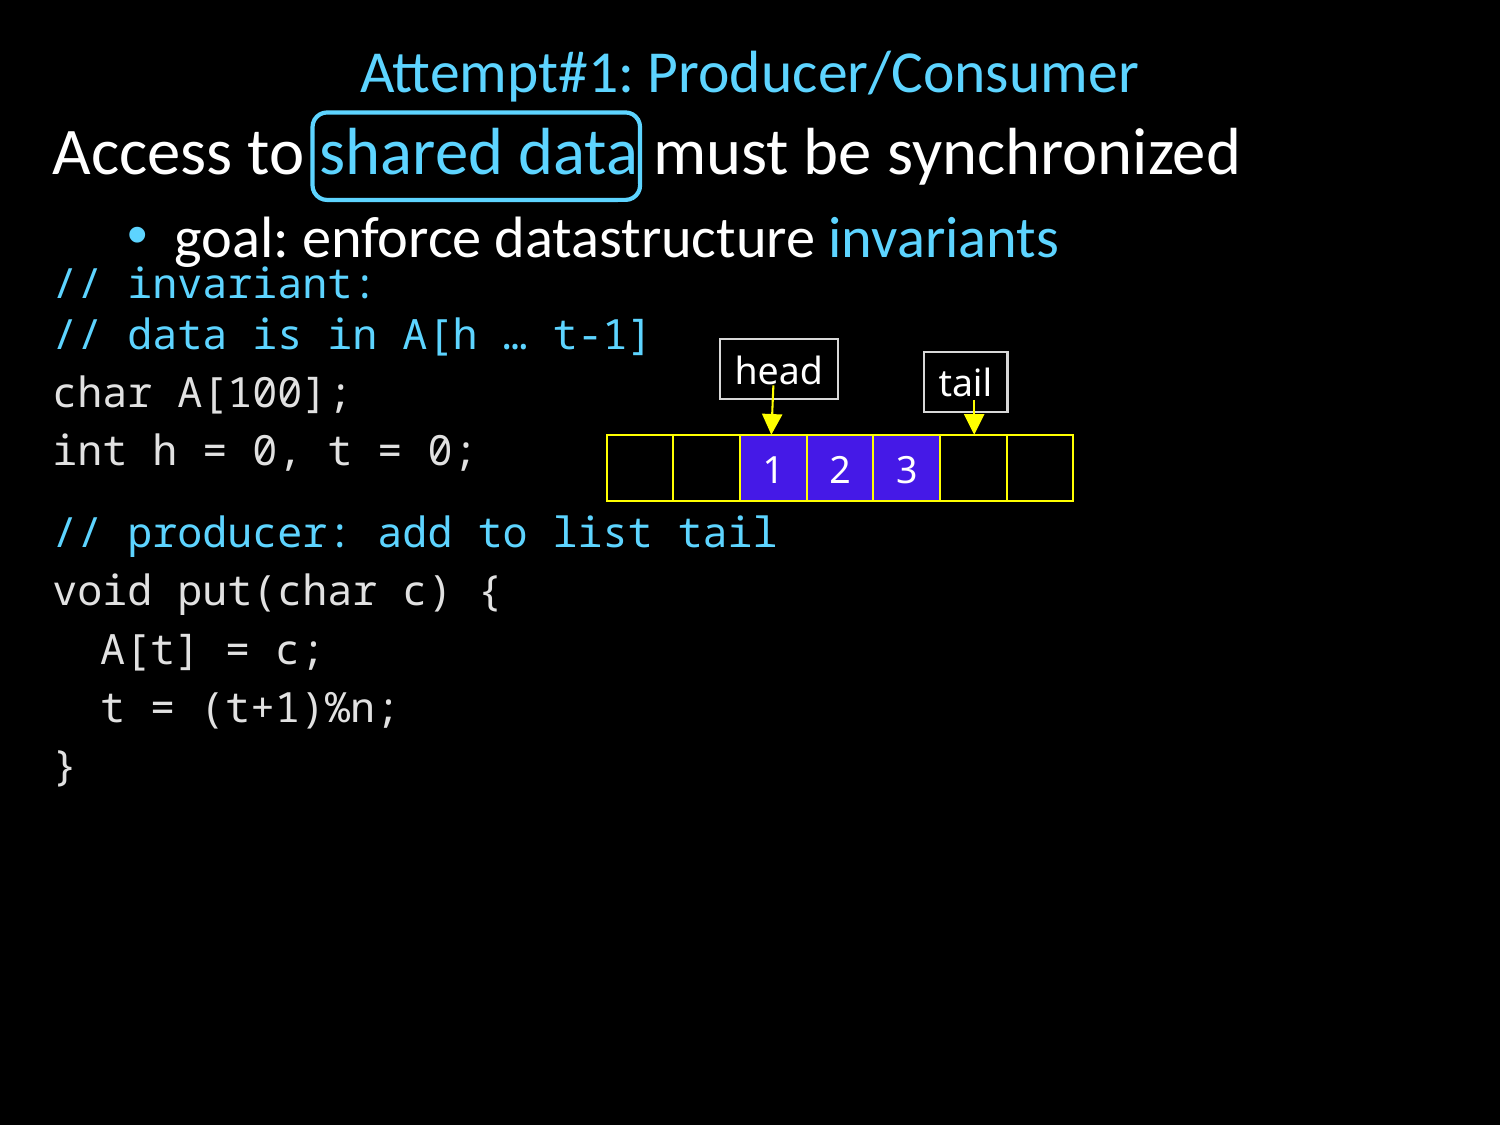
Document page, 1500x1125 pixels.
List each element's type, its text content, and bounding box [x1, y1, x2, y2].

text_box // invariant: // data is in A[h … t-1] char A[100]; int h = 0, t = 0; // producer: add to list tail void put(char c) { A[t] = c; t = (t+1)%n; } [37, 249, 738, 984]
text_box [310, 110, 643, 203]
list Access to shared data must be synchronized goal: enforce datastructure invariants [37, 99, 1463, 1038]
title Attempt#1: Producer/Consumer [37, 24, 1463, 99]
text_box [606, 339, 1074, 502]
